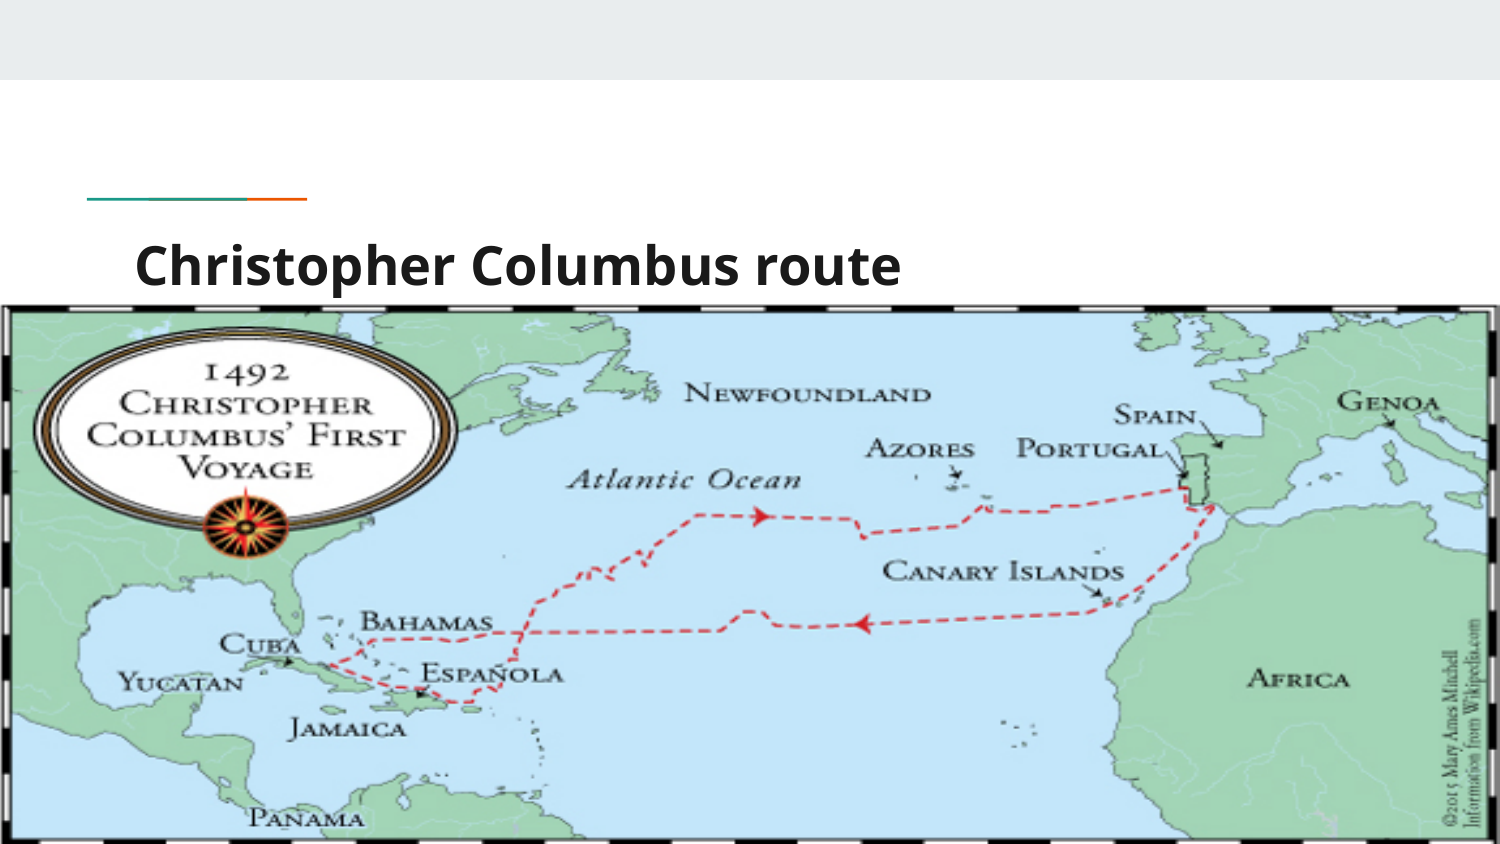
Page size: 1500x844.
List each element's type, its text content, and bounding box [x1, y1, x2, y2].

picture [0, 303, 1500, 844]
title Christopher Columbus route [119, 216, 1381, 302]
